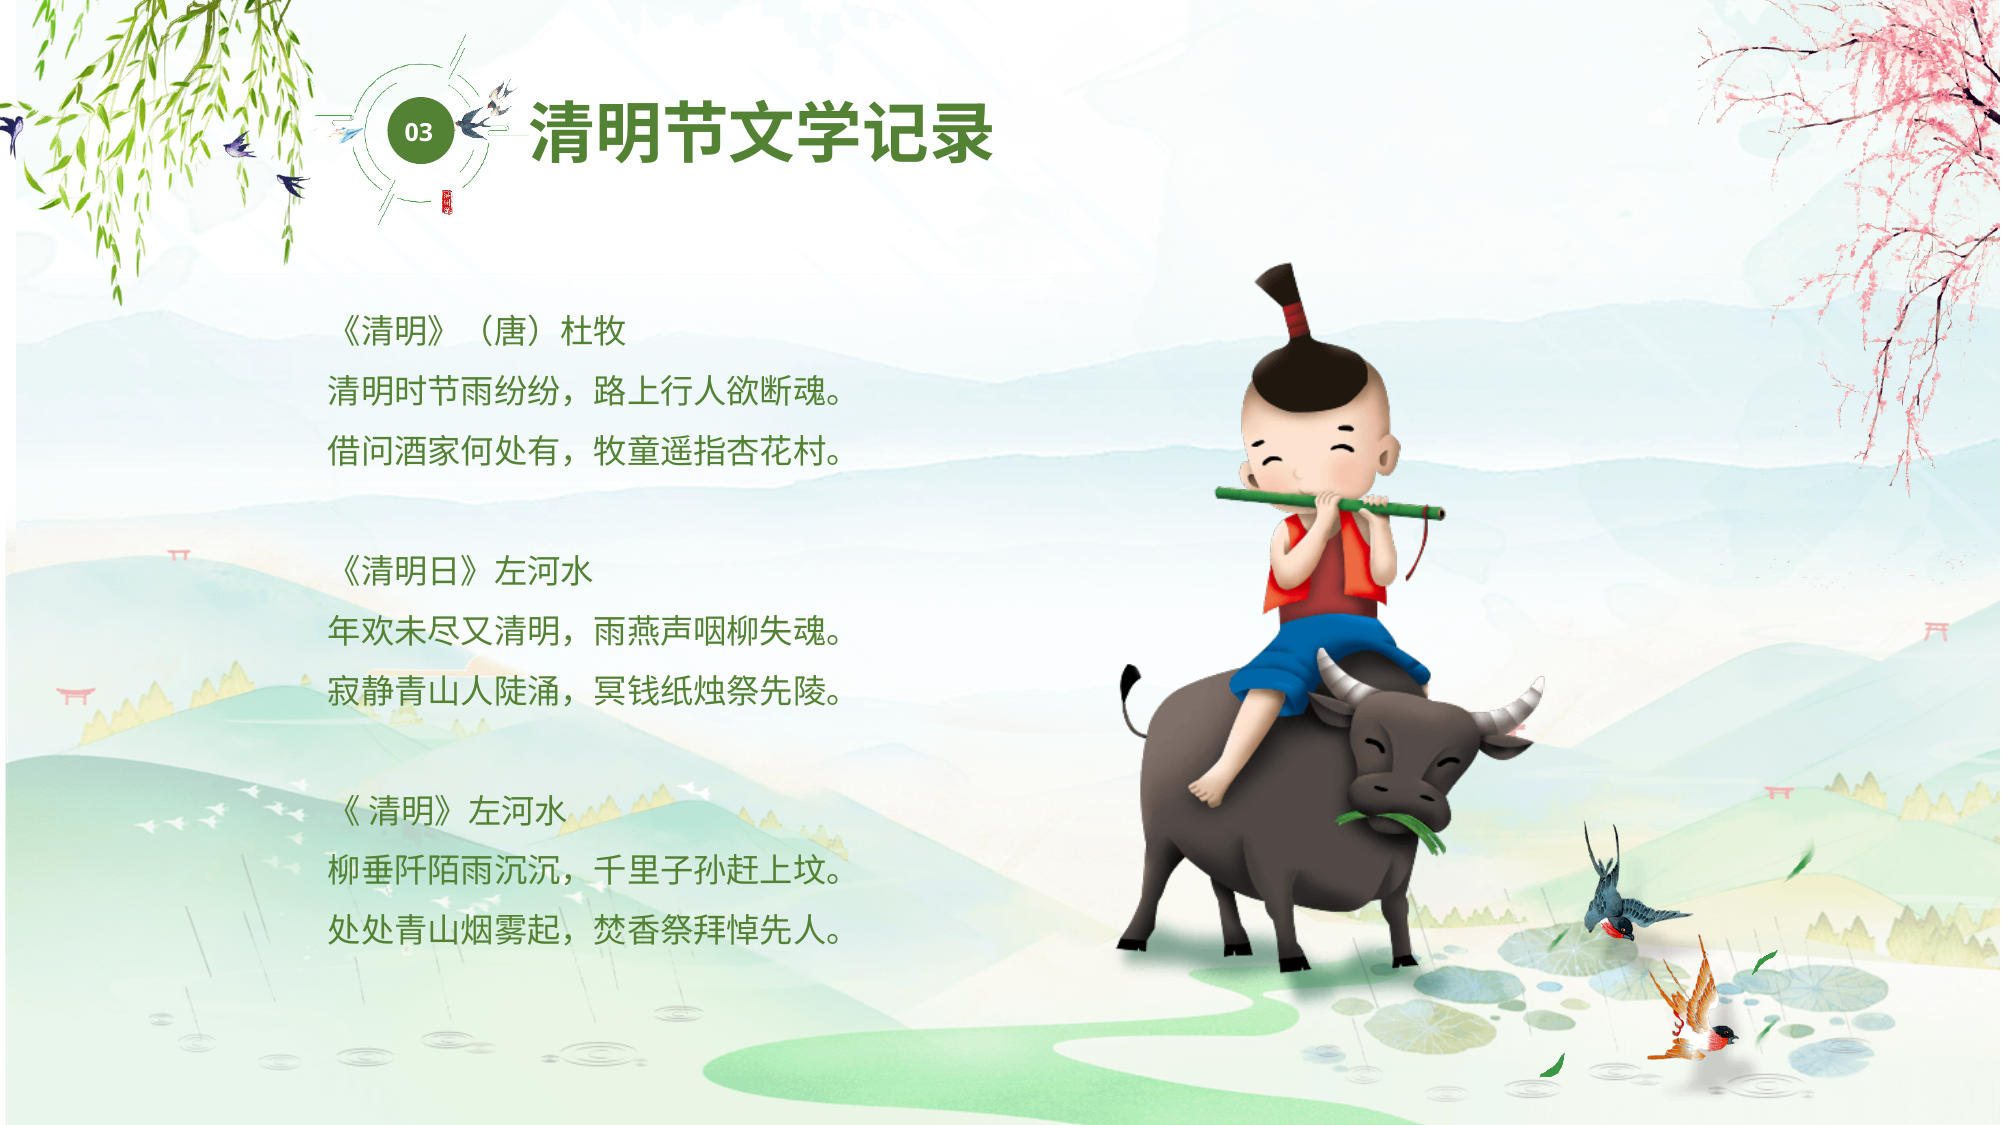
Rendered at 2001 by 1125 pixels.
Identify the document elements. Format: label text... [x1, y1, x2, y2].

text_box 《清明》（唐）杜牧 清明时节雨纷纷，路上行人欲断魂。 借问酒家何处有，牧童遥指杏花村。 《清明日》左河水 年欢未尽又清明，雨燕声咽柳失魂。 寂静青山人陡涌，冥钱纸烛祭先陵。 《 清明》左河水 柳垂阡陌雨沉沉，千里子孙赶上坟。 处处青山烟雾起，焚香祭拜悼先人。 [313, 283, 924, 770]
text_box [1607, 770, 1986, 1125]
picture [0, 0, 331, 419]
picture [1698, 0, 2000, 605]
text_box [285, 0, 552, 263]
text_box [54, 770, 1510, 1125]
text_box 清明节文学记录 [552, 83, 1060, 179]
picture [924, 258, 1836, 1125]
